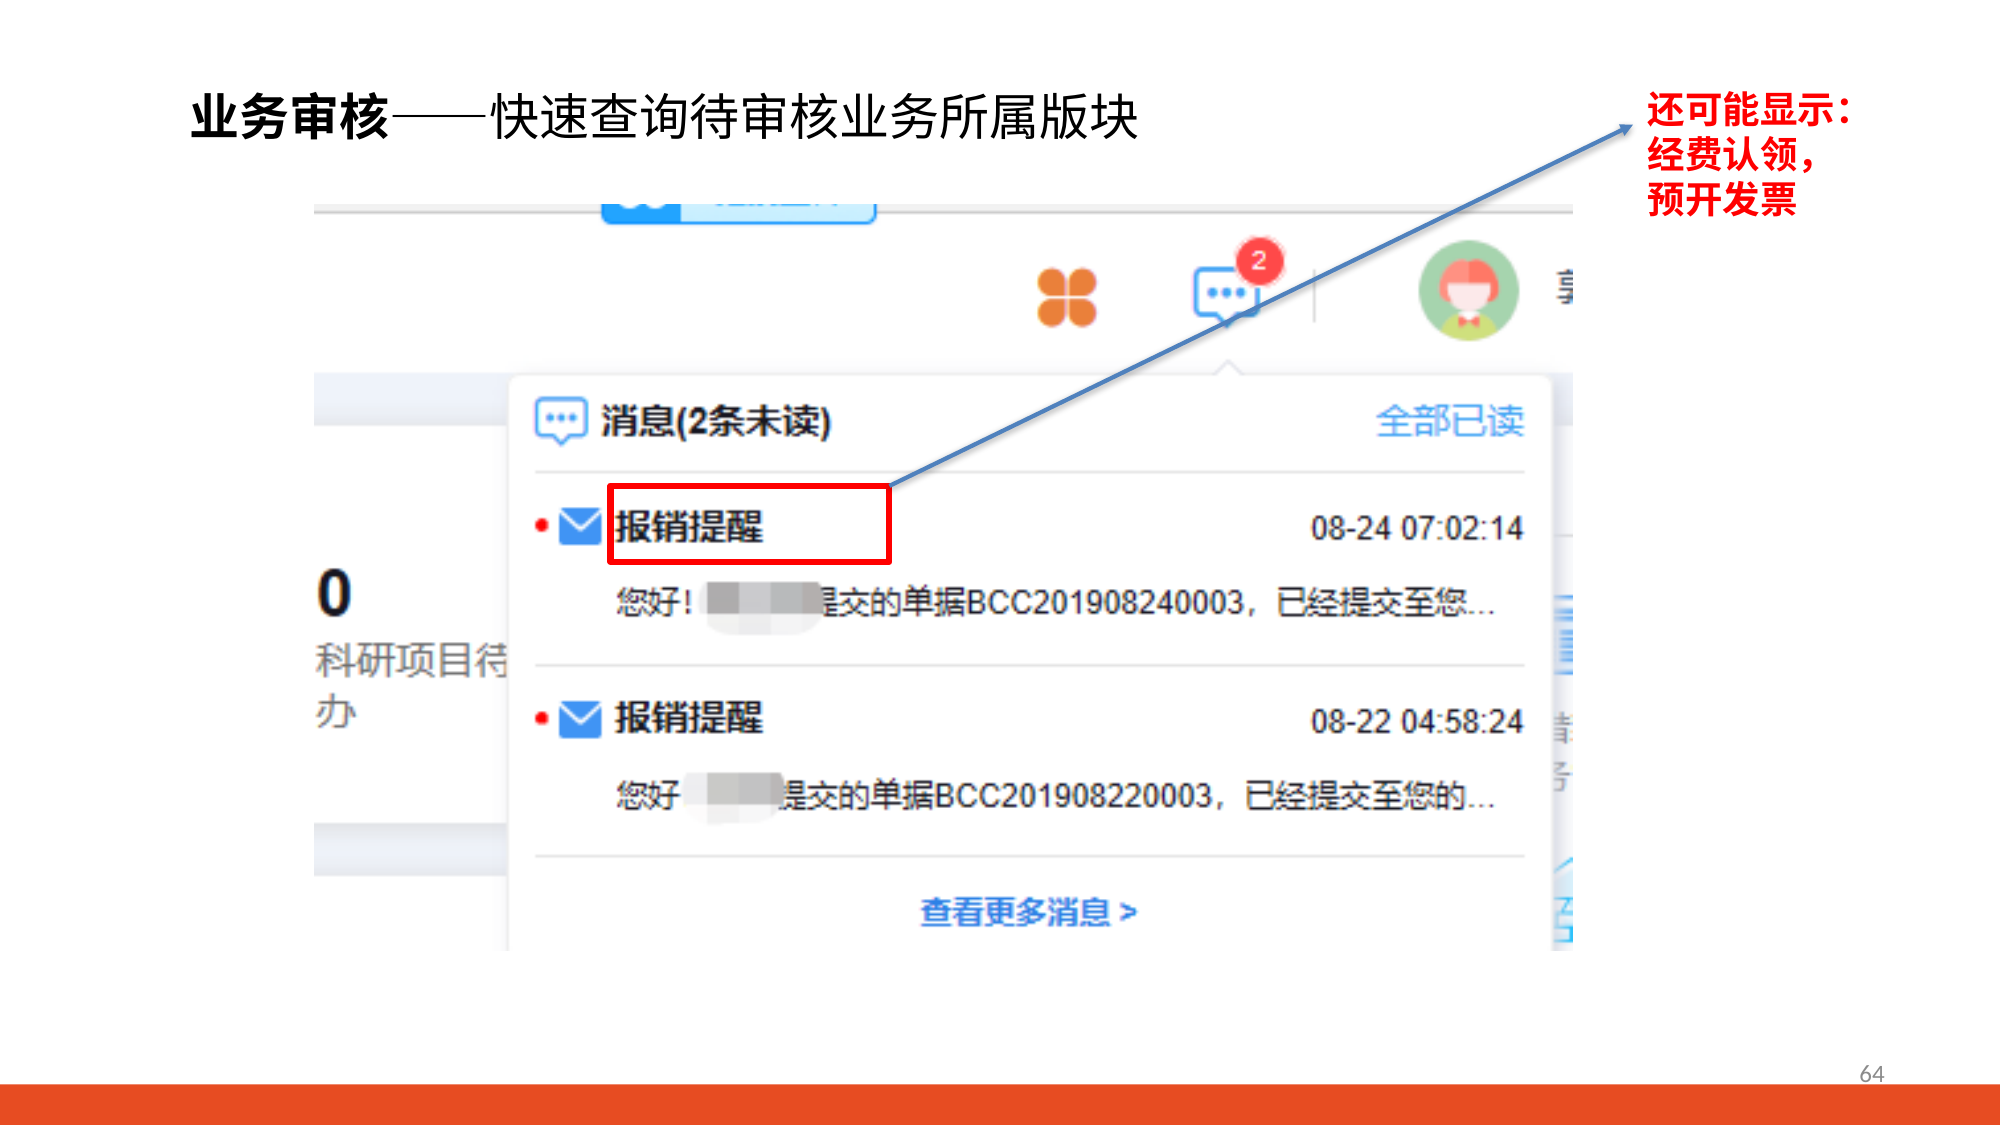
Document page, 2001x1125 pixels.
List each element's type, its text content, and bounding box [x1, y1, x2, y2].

picture [314, 204, 1573, 951]
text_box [889, 124, 1634, 487]
slide_number 64 [1433, 1042, 1900, 1084]
text_box [0, 1084, 2000, 1125]
text_box 还可能显示：经费认领，预开发票 [1633, 78, 1879, 229]
text_box 业务审核——快速查询待审核业务所属版块 [174, 78, 1155, 154]
